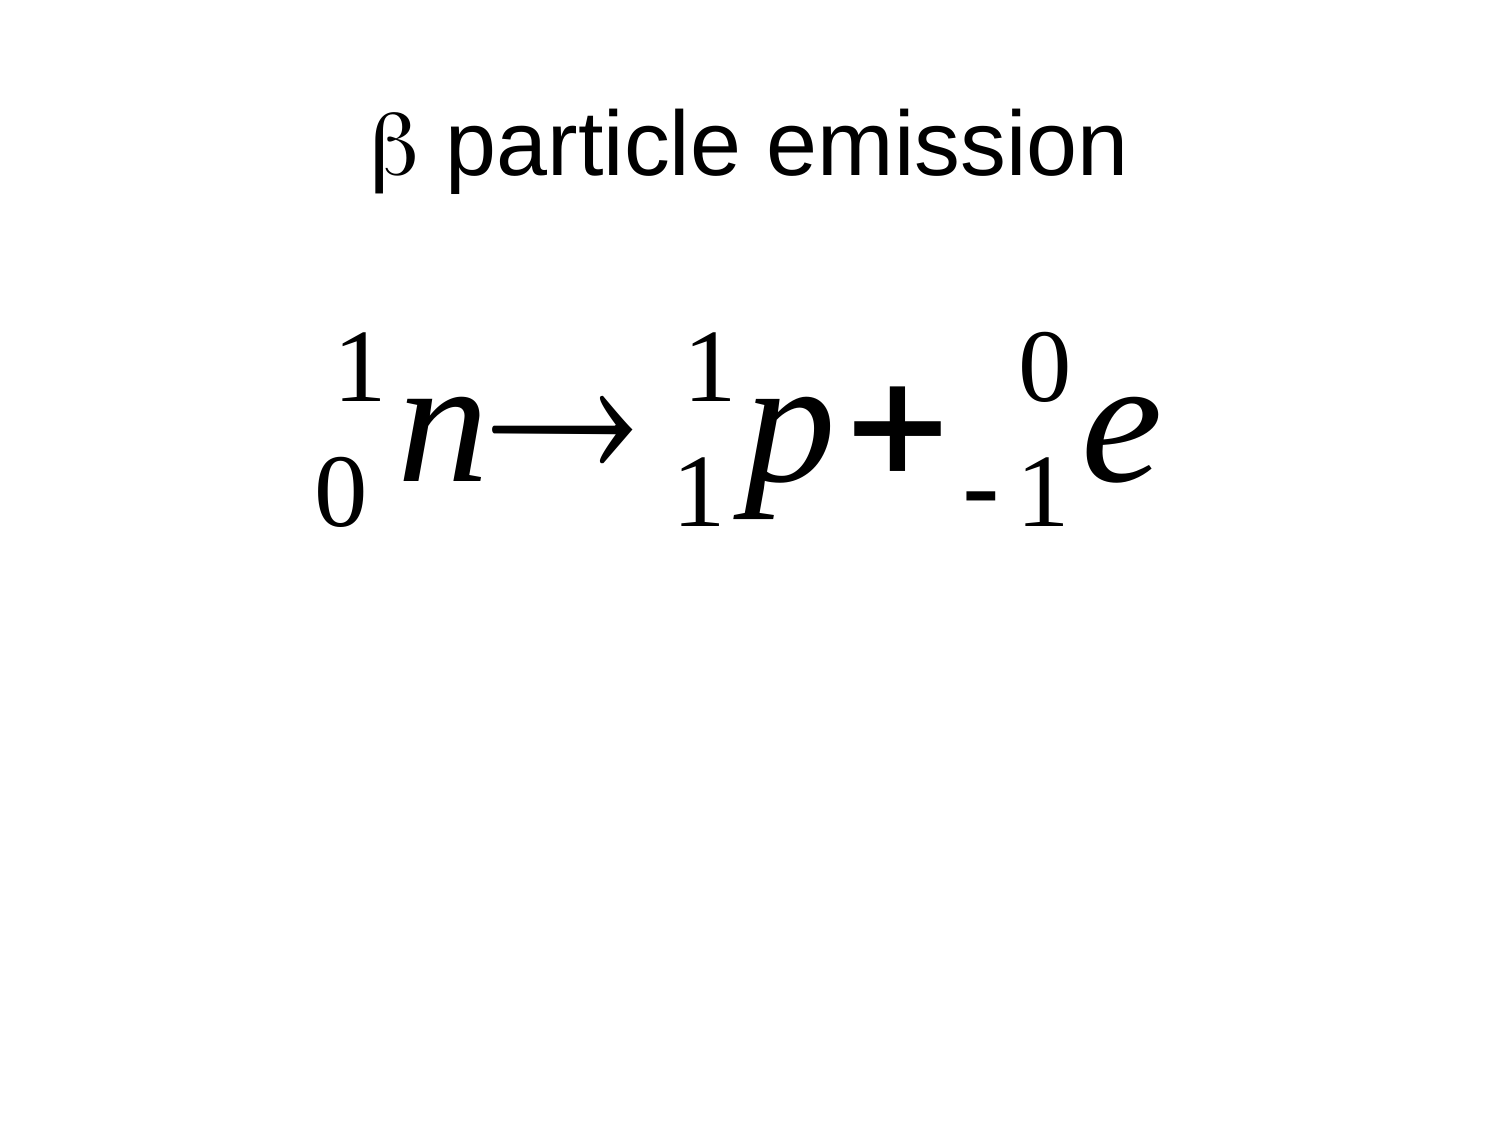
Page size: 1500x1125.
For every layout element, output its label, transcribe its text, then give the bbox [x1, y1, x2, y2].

title b particle emission [74, 44, 1426, 233]
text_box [287, 287, 1188, 571]
